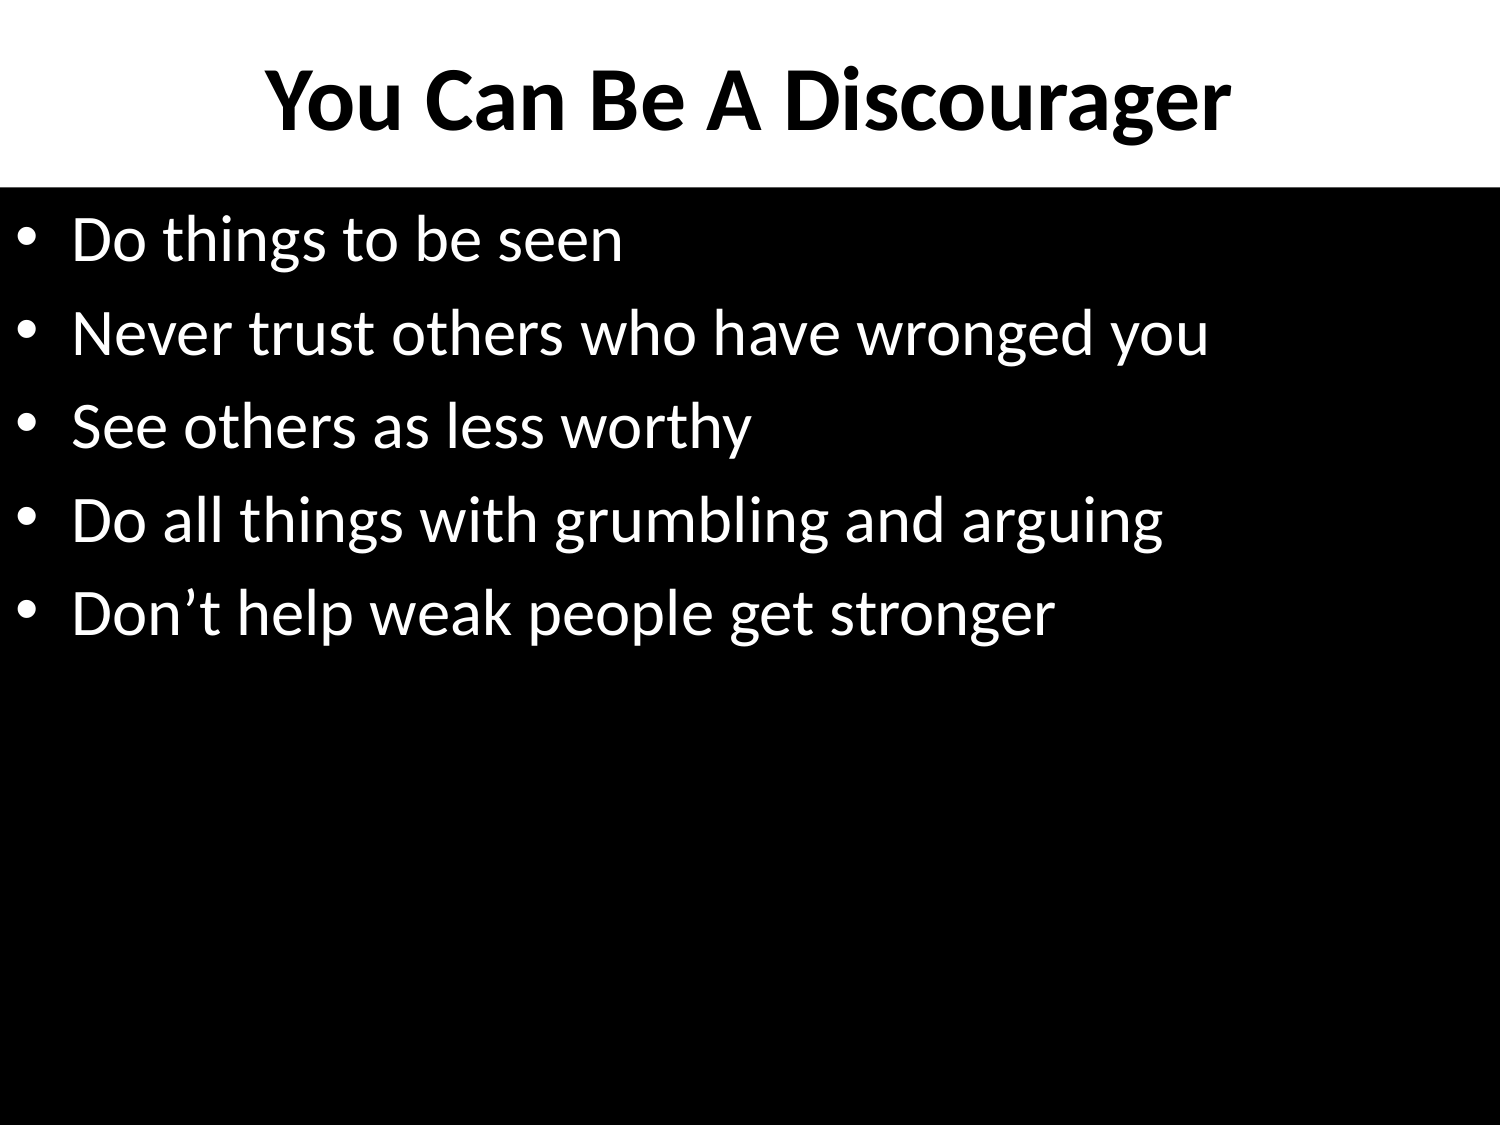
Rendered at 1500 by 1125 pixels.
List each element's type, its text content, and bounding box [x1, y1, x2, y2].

title You Can Be A Discourager [0, 0, 1500, 187]
list Do things to be seen Never trust others who have wronged you See others as less worthy Do all things with grumbling and arguing Don’t help weak people get stronger [0, 187, 1500, 1125]
